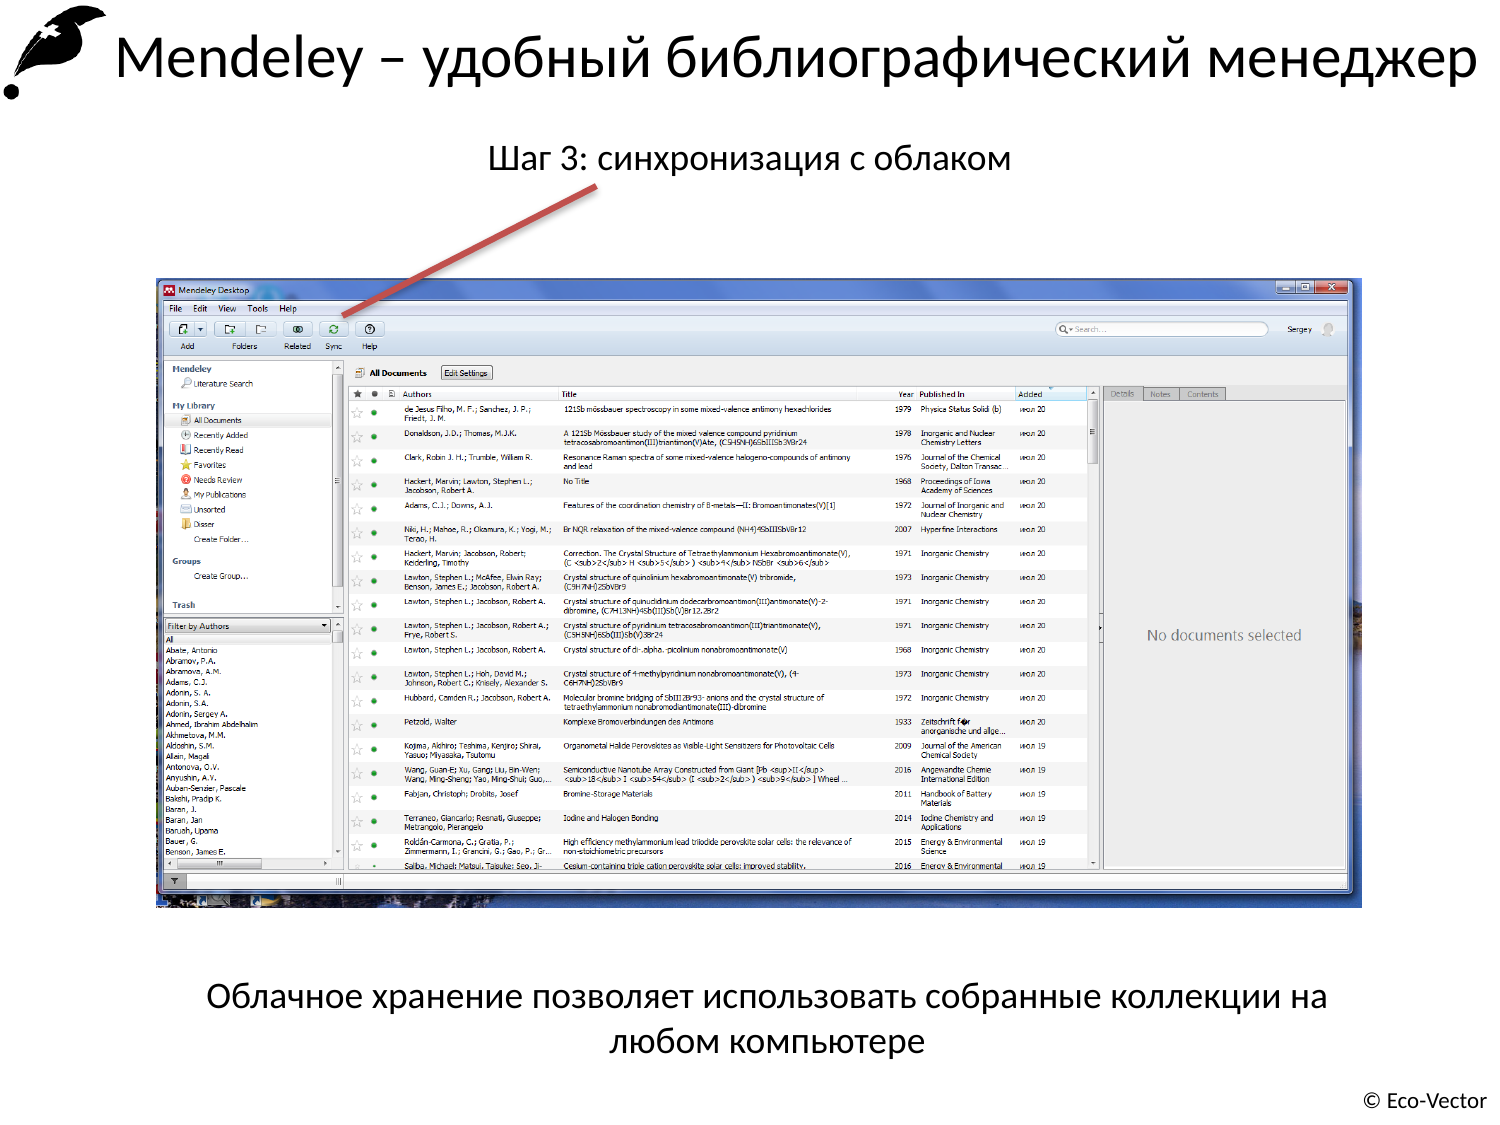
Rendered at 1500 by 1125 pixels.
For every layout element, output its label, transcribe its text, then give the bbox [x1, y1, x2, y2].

text_box Шаг 3: синхронизация с облаком [100, 125, 1400, 186]
picture [0, 0, 115, 102]
text_box Mendeley – удобный библиографический менеджер [115, 0, 1500, 107]
text_box © Eco-Vector [1222, 1078, 1500, 1121]
picture [156, 278, 1362, 909]
text_box Облачное хранение позволяет использовать собранные коллекции на любом компьютере [135, 964, 1400, 1069]
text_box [342, 185, 597, 317]
